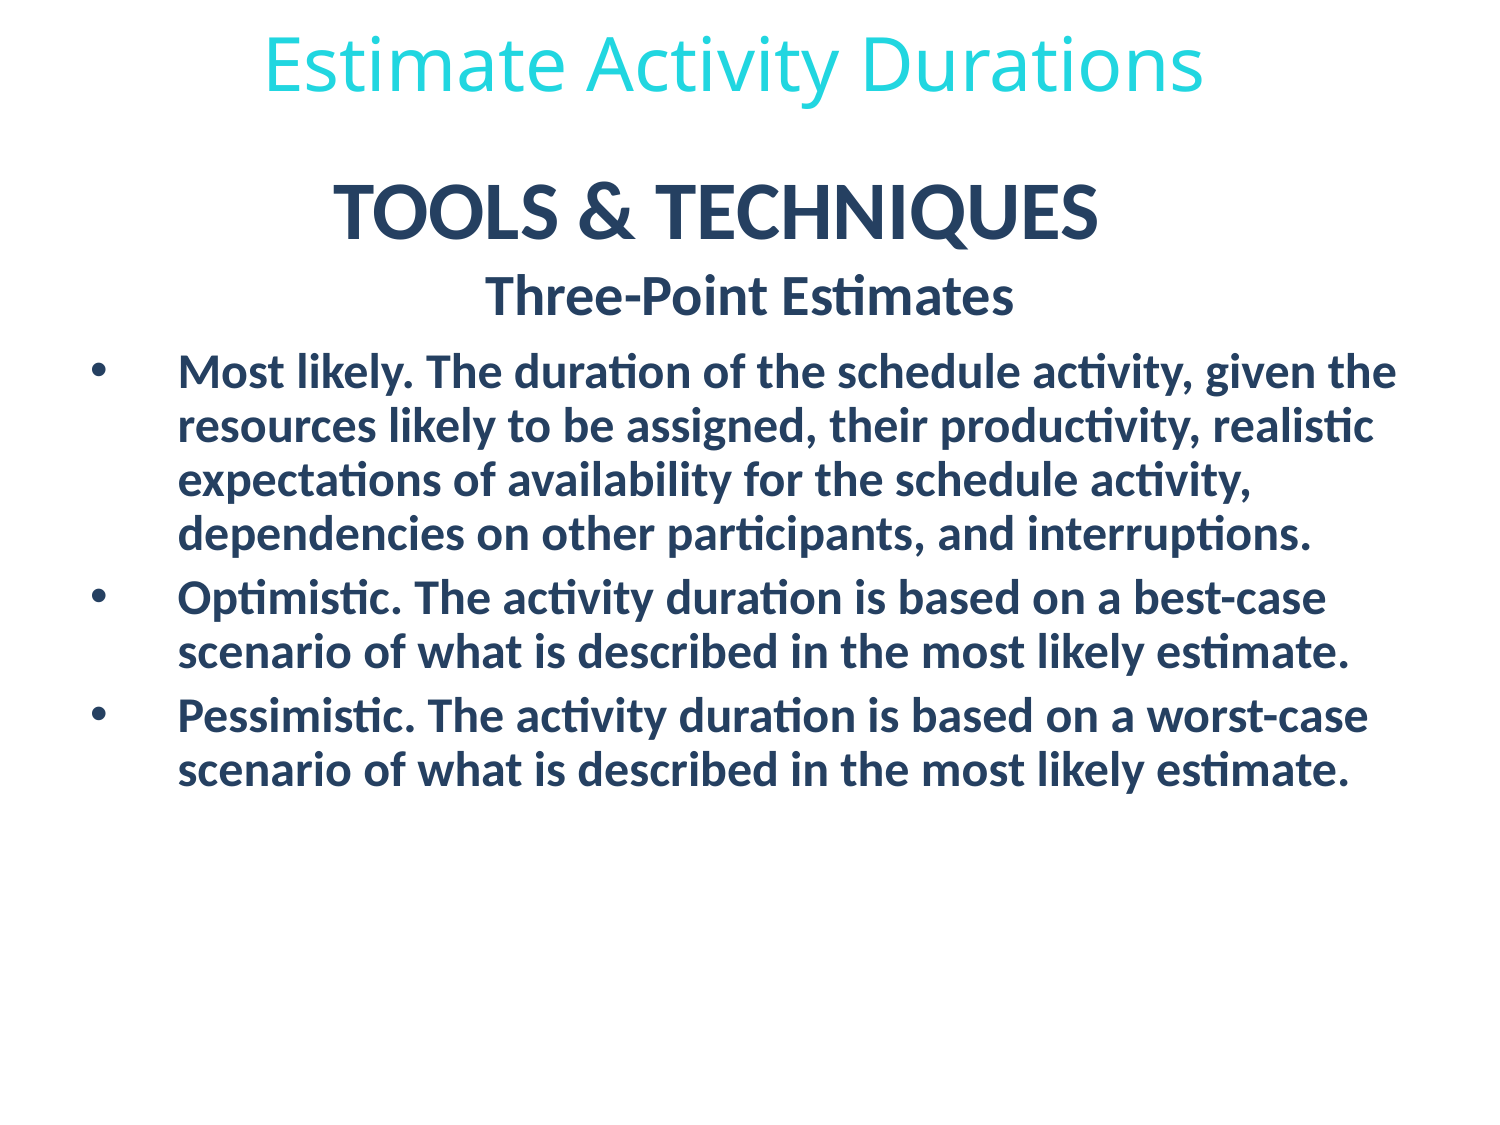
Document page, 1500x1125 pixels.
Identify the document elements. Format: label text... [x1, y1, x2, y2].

list Most likely. The duration of the schedule activity, given the resources likely to be assigned, their productivity, realistic expectations of availability for the schedule activity, dependencies on other participants, and interruptions. Optimistic. The activity duration is based on a best-case scenario of what is described in the most likely estimate. Pessimistic. The activity duration is based on a worst-case scenario of what is described in the most likely estimate. [75, 338, 1459, 992]
text_box Estimate Activity Durations [41, 8, 1427, 114]
text_box Tools & Techniques [318, 149, 1116, 264]
text_box Three-Point Estimates [74, 249, 1425, 338]
